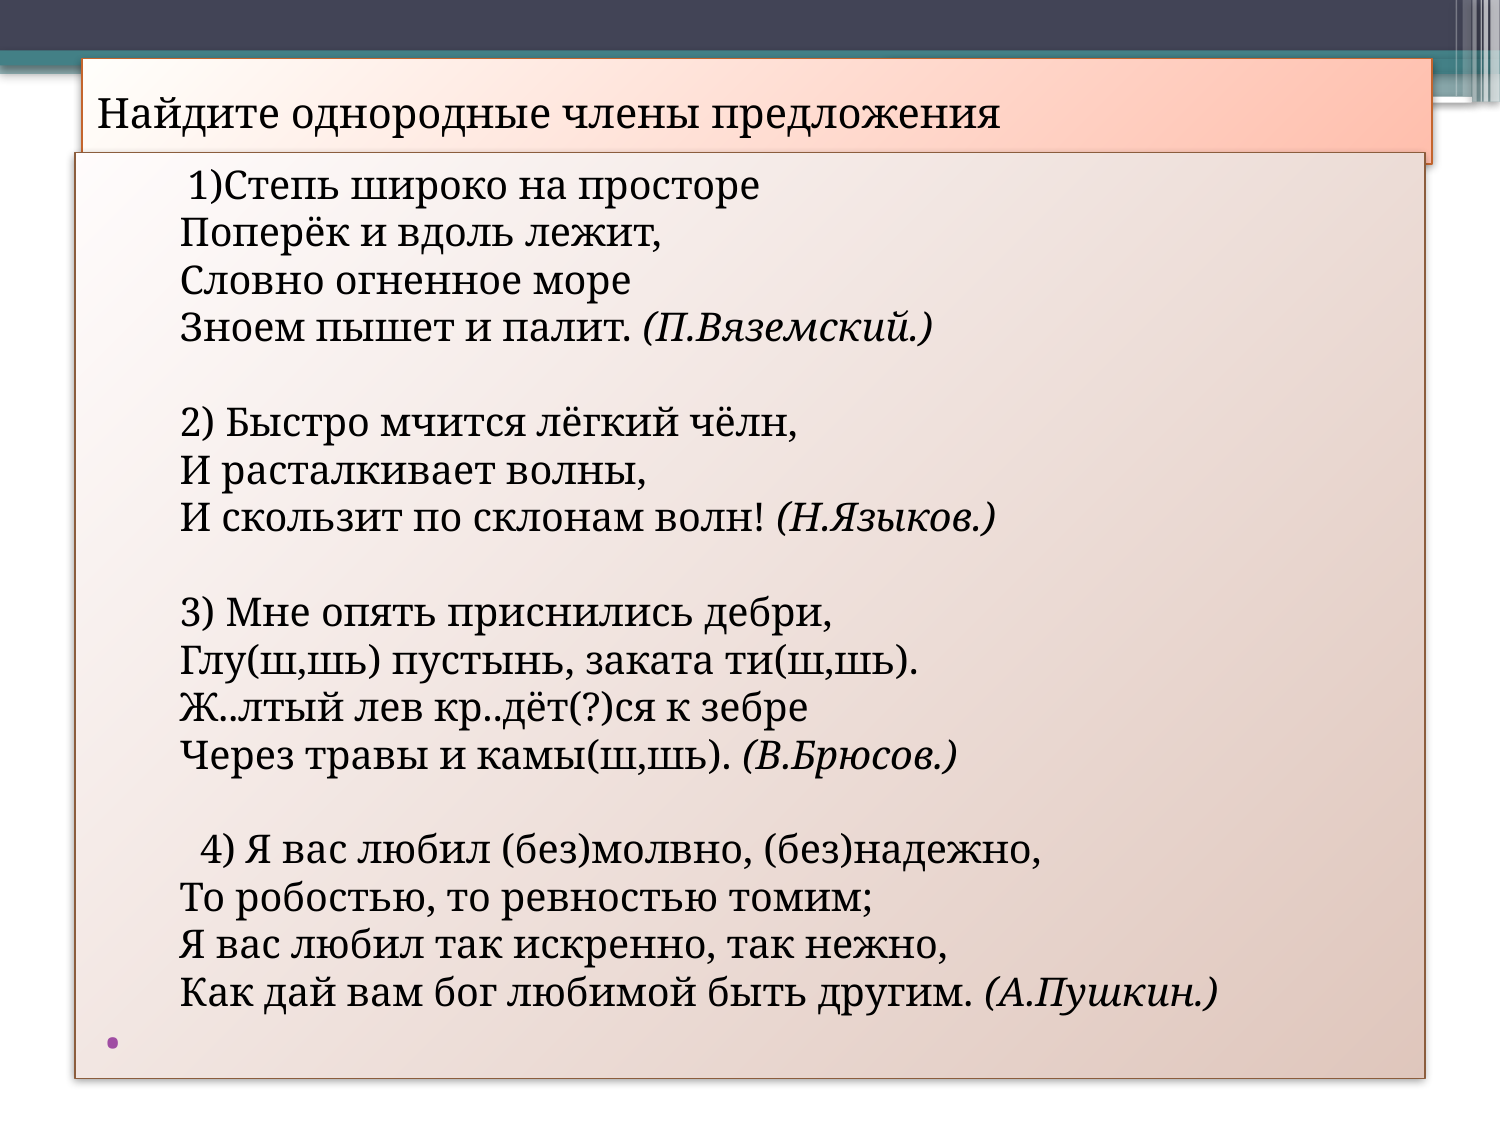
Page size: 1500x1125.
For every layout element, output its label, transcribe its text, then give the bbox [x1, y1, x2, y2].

list 1)Степь широко на просторе Поперёк и вдоль лежит, Словно огненное море Зноем пышет и палит. (П.Вяземский.) 2) Быстро мчится лёгкий чёлн, И расталкивает волны, И скользит по склонам волн! (Н.Языков.) 3) Мне опять приснились дебри, Глу(ш,шь) пустынь, заката ти(ш,шь). Ж..лтый лев кр..дёт(?)ся к зебре Через травы и камы(ш,шь). (В.Брюсов.) 4) Я вас любил (без)молвно, (без)надежно, То робостью, то ревностью томим; Я вас любил так искренно, так нежно, Как дай вам бог любимой быть другим. (А.Пушкин.) [74, 152, 1426, 1079]
title Найдите однородные члены предложения [81, 58, 1433, 165]
